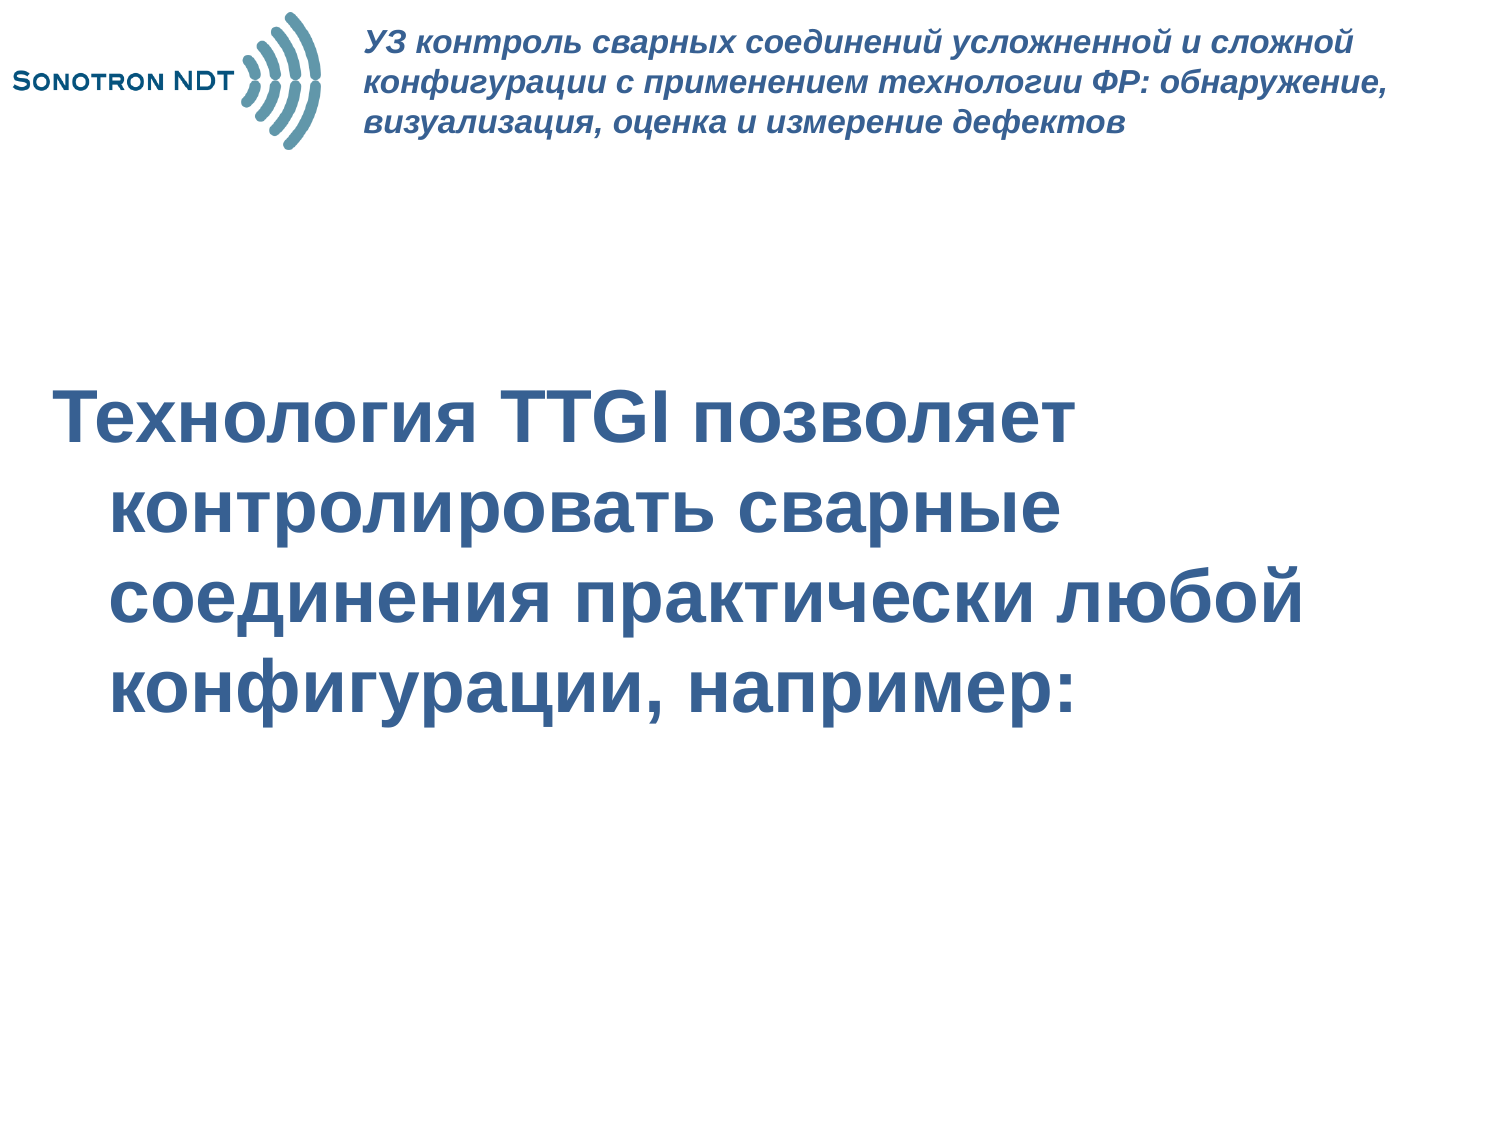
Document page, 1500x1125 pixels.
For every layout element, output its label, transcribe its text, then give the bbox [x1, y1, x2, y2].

text_box УЗ контроль сварных соединений усложненной и сложной конфигурации с применением технологии ФР: обнаружение, визуализация, оценка и измерение дефектов [1098, 12, 1454, 175]
text_box УЗ контроль сварных соединений усложненной и сложной конфигурации с применением технологии ФР: обнаружение, визуализация, оценка и измерение дефектов [348, 12, 557, 175]
picture [12, 12, 321, 151]
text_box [562, 0, 1094, 426]
text_box Технология TTGI позволяет контролировать сварные соединения практически любой конфигурации, например: [37, 360, 1454, 775]
